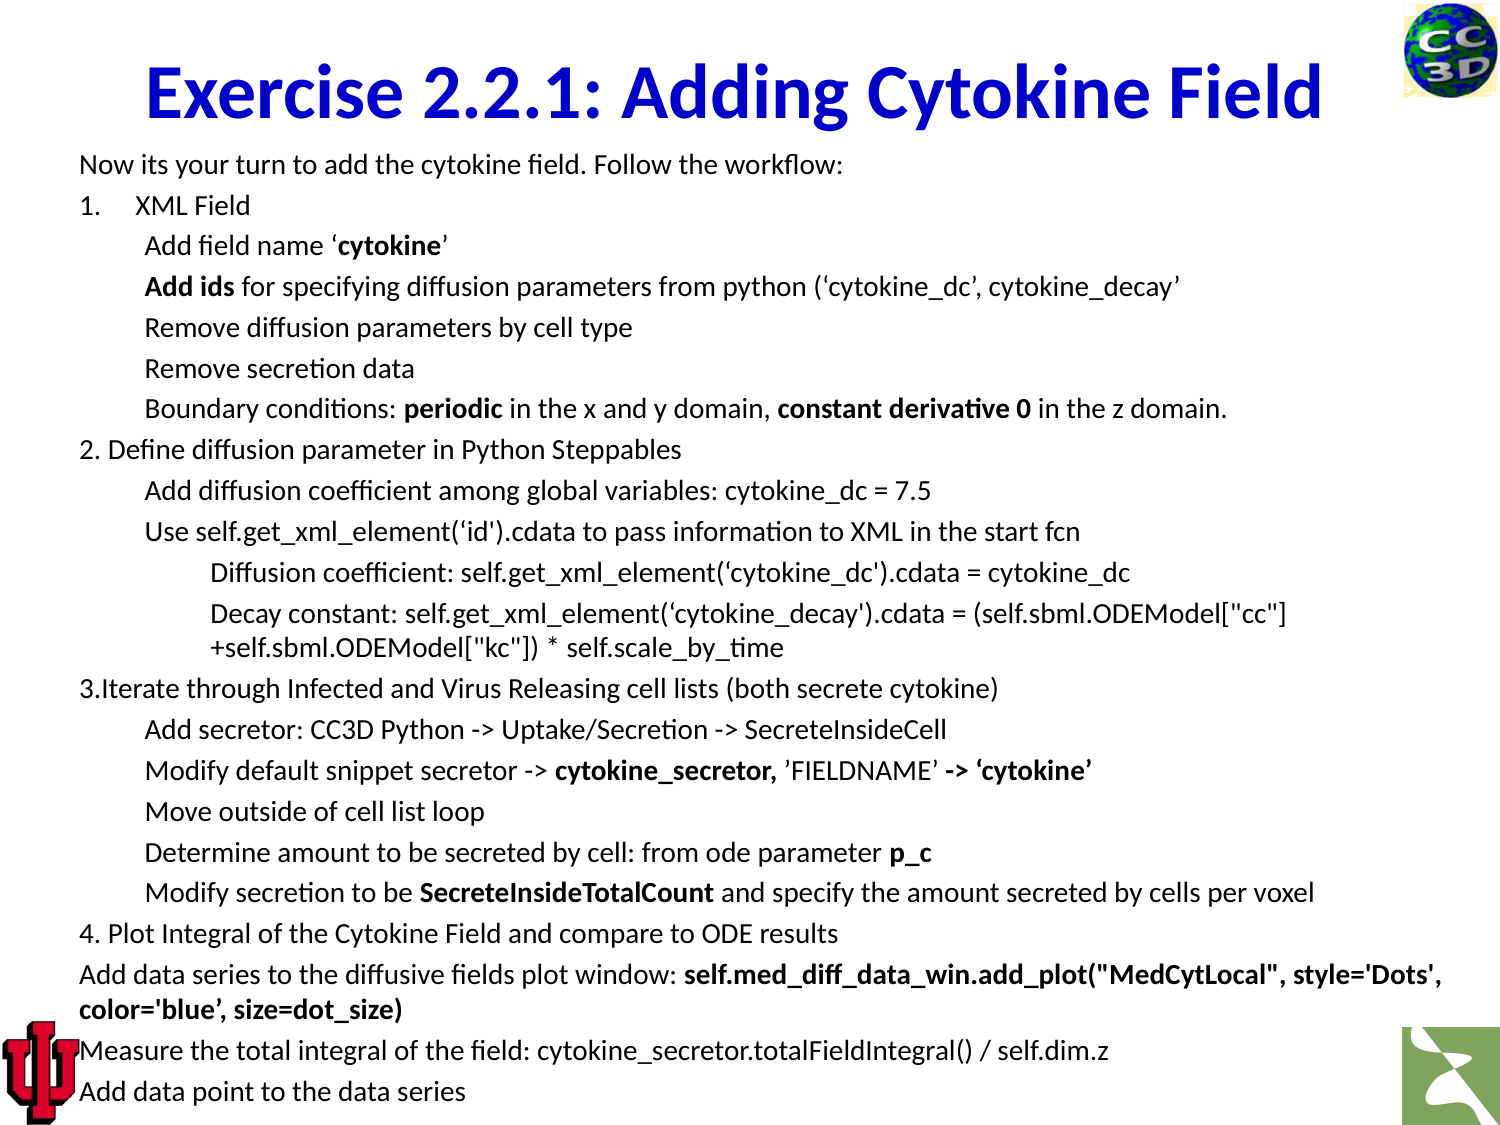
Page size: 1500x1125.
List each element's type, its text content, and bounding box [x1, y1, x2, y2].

picture [1402, 1027, 1500, 1125]
title Exercise 2.2.1: Adding Cytokine Field [35, 0, 1436, 175]
list Now its your turn to add the cytokine field. Follow the workflow: XML Field Add field name ‘cytokine’ Add ids for specifying diffusion parameters from python (‘cytokine_dc’, cytokine_decay’ Remove diffusion parameters by cell type Remove secretion data Boundary conditions: periodic in the x and y domain, constant derivative 0 in the z domain. 2. Define diffusion parameter in Python Steppables Add diffusion coefficient among global variables: cytokine_dc = 7.5 Use self.get_xml_element(‘id').cdata to pass information to XML in the start fcn Diffusion coefficient: self.get_xml_element(‘cytokine_dc').cdata = cytokine_dc Decay constant: self.get_xml_element(‘cytokine_decay').cdata = (self.sbml.ODEModel["cc"] +self.sbml.ODEModel["kc"]) * self.scale_by_time 3.Iterate through Infected and Virus Releasing cell lists (both secrete cytokine) Add secretor: CC3D Python -> Uptake/Secretion -> SecreteInsideCell Modify default snippet secretor -> cytokine_secretor, ’FIELDNAME’ -> ‘cytokine’ Move outside of cell list loop Determine amount to be secreted by cell: from ode parameter p_c Modify secretion to be SecreteInsideTotalCount and specify the amount secreted by cells per voxel 4. Plot Integral of the Cytokine Field and compare to ODE results Add data series to the diffusive fields plot window: self.med_diff_data_win.add_plot("MedCytLocal", style='Dots', color='blue’, size=dot_size) Measure the total integral of the field: cytokine_secretor.totalFieldIntegral() / self.dim.z Add data point to the data series [64, 137, 1483, 1101]
picture [1402, 0, 1500, 102]
picture [0, 1020, 80, 1125]
